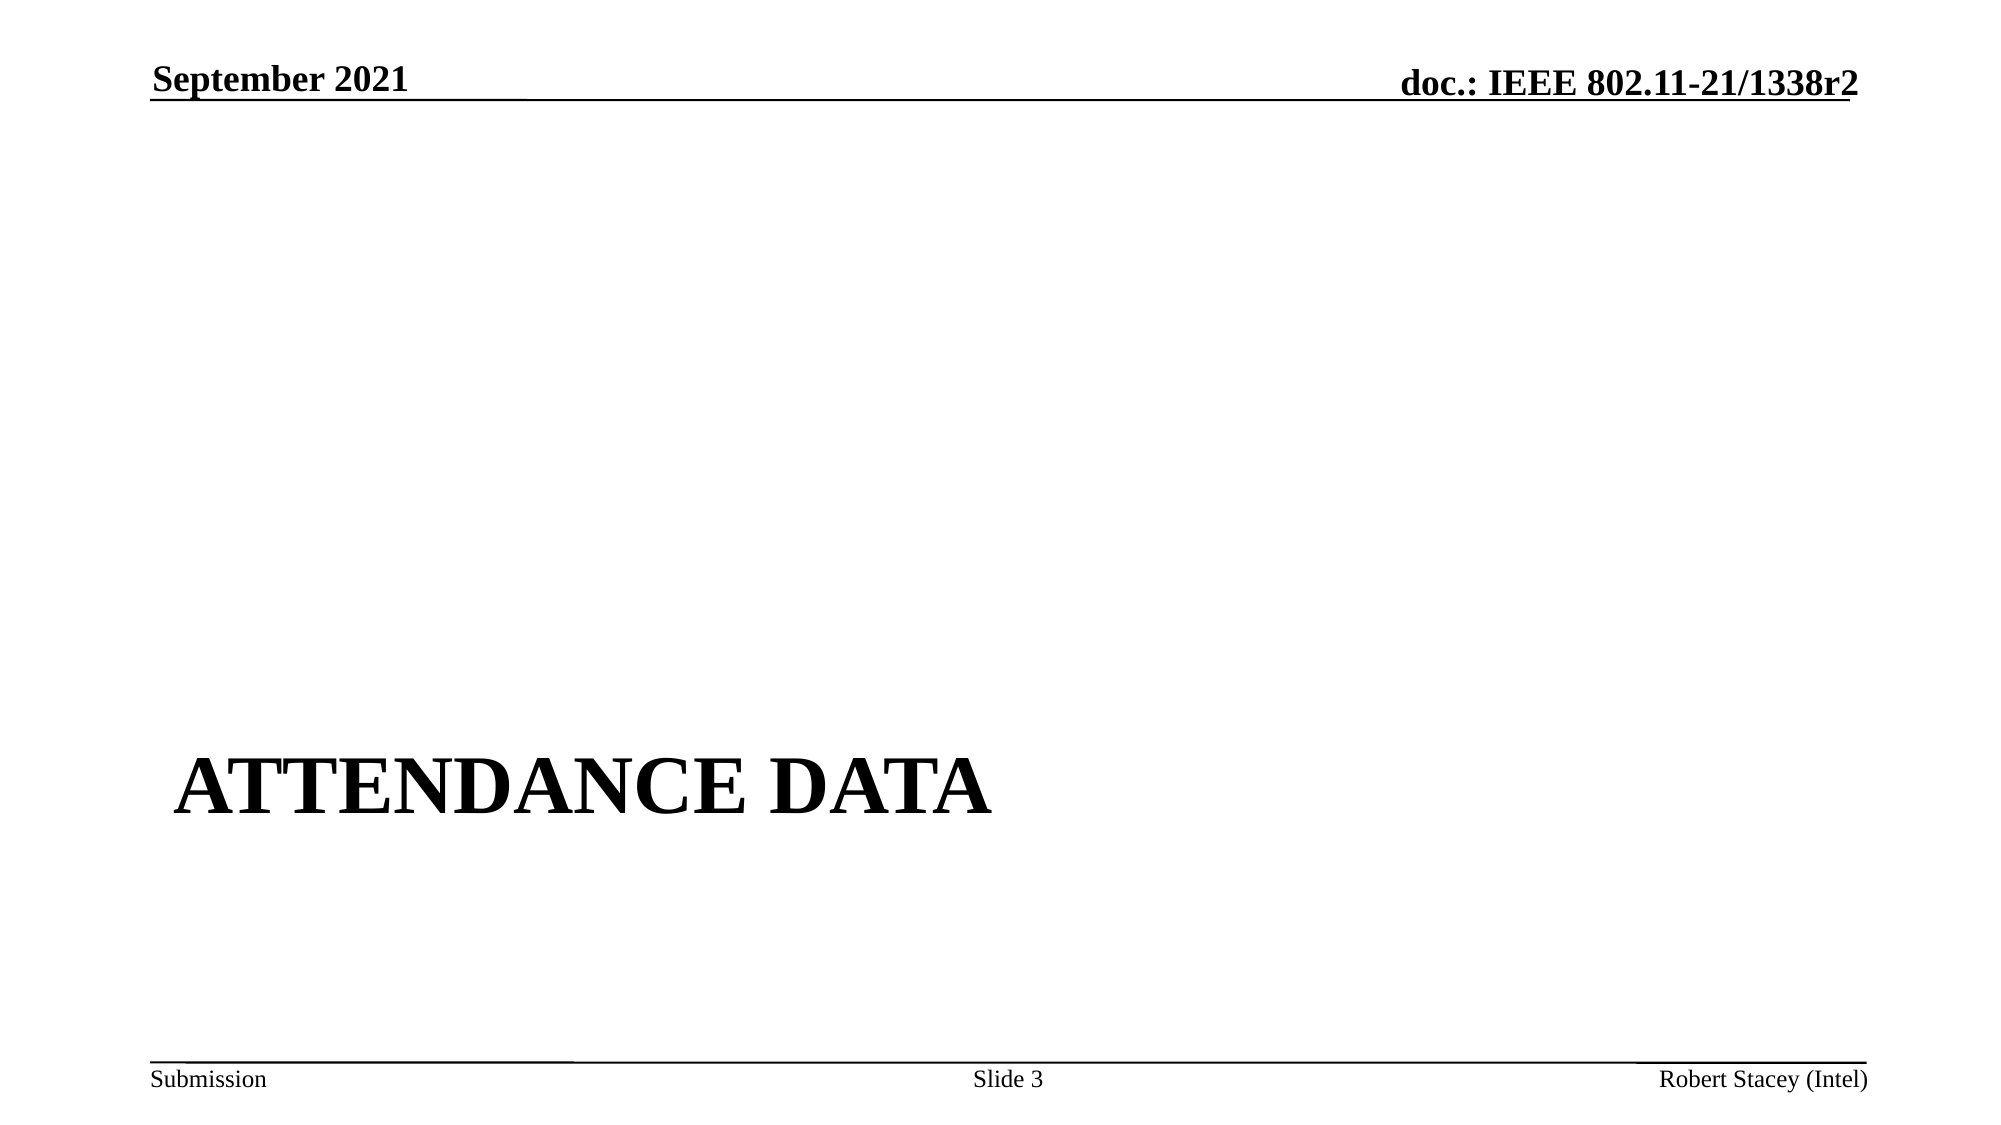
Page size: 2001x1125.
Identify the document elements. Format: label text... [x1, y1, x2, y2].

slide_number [152, 54, 563, 100]
slide_number Slide 3 [950, 1061, 1067, 1123]
title Attendance data [157, 722, 1859, 947]
footer Robert Stacey (Intel) [1171, 1061, 1869, 1093]
